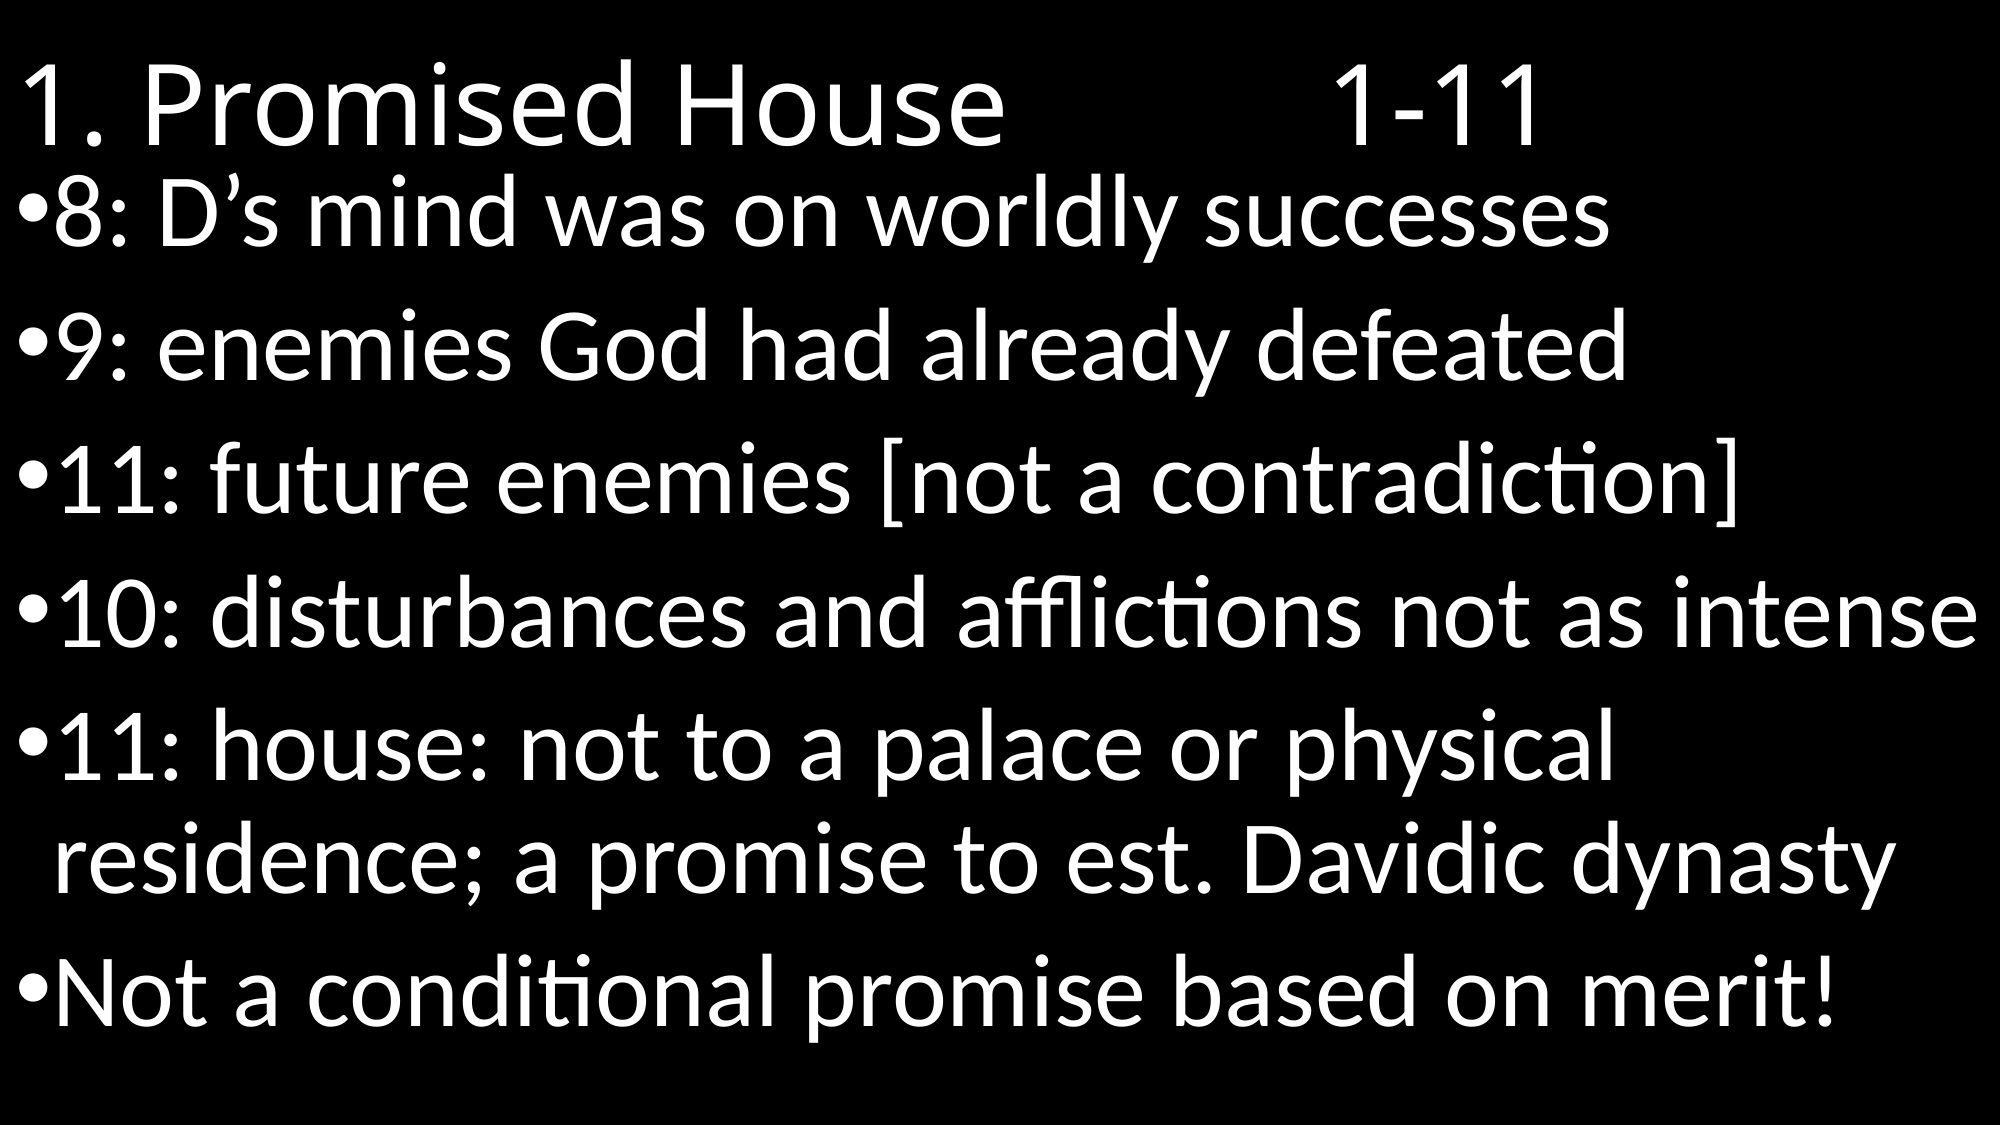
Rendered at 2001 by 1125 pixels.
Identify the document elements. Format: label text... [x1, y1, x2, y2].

list 8: D’s mind was on worldly successes 9: enemies God had already defeated 11: future enemies [not a contradiction] 10: disturbances and afflictions not as intense 11: house: not to a palace or physical residence; a promise to est. Davidic dynasty Not a conditional promise based on merit! [0, 149, 2000, 1125]
title 1. Promised House 1-11 [0, 0, 2000, 149]
